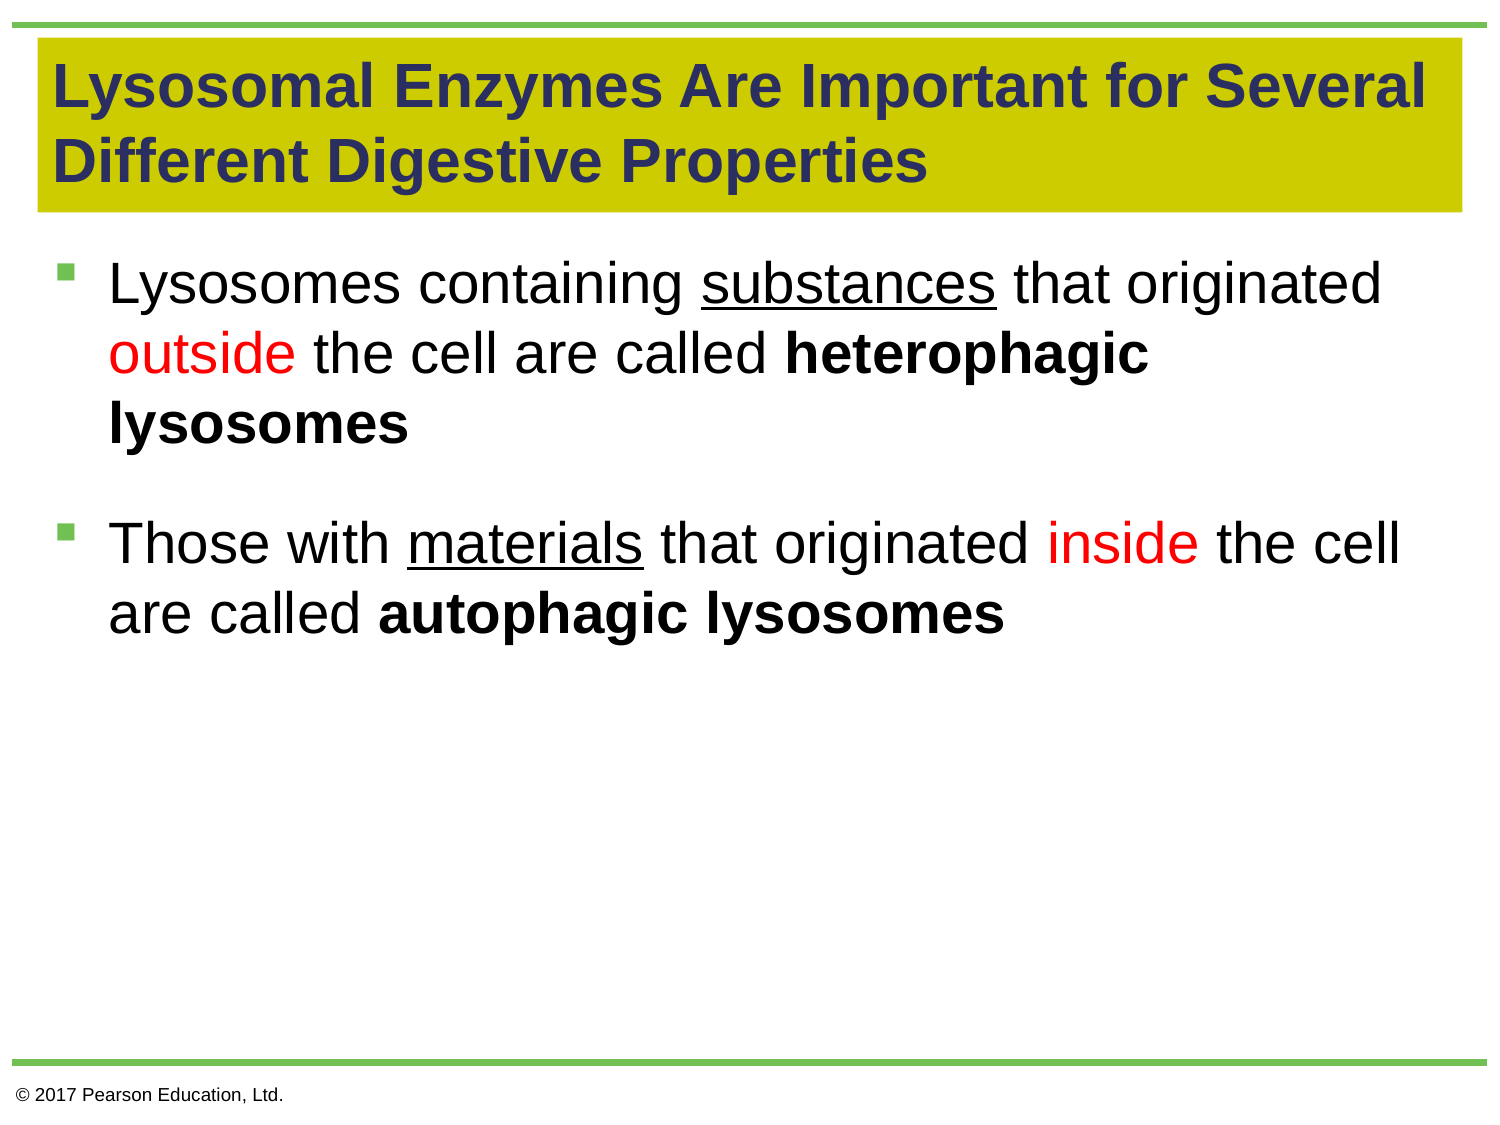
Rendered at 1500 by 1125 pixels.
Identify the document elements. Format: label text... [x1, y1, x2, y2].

footer © 2017 Pearson Education, Ltd. [0, 1062, 476, 1125]
title Lysosomal Enzymes Are Important for Several Different Digestive Properties [37, 37, 1463, 213]
list Lysosomes containing substances that originated outside the cell are called heterophagic lysosomes Those with materials that originated inside the cell are called autophagic lysosomes [37, 237, 1463, 1050]
